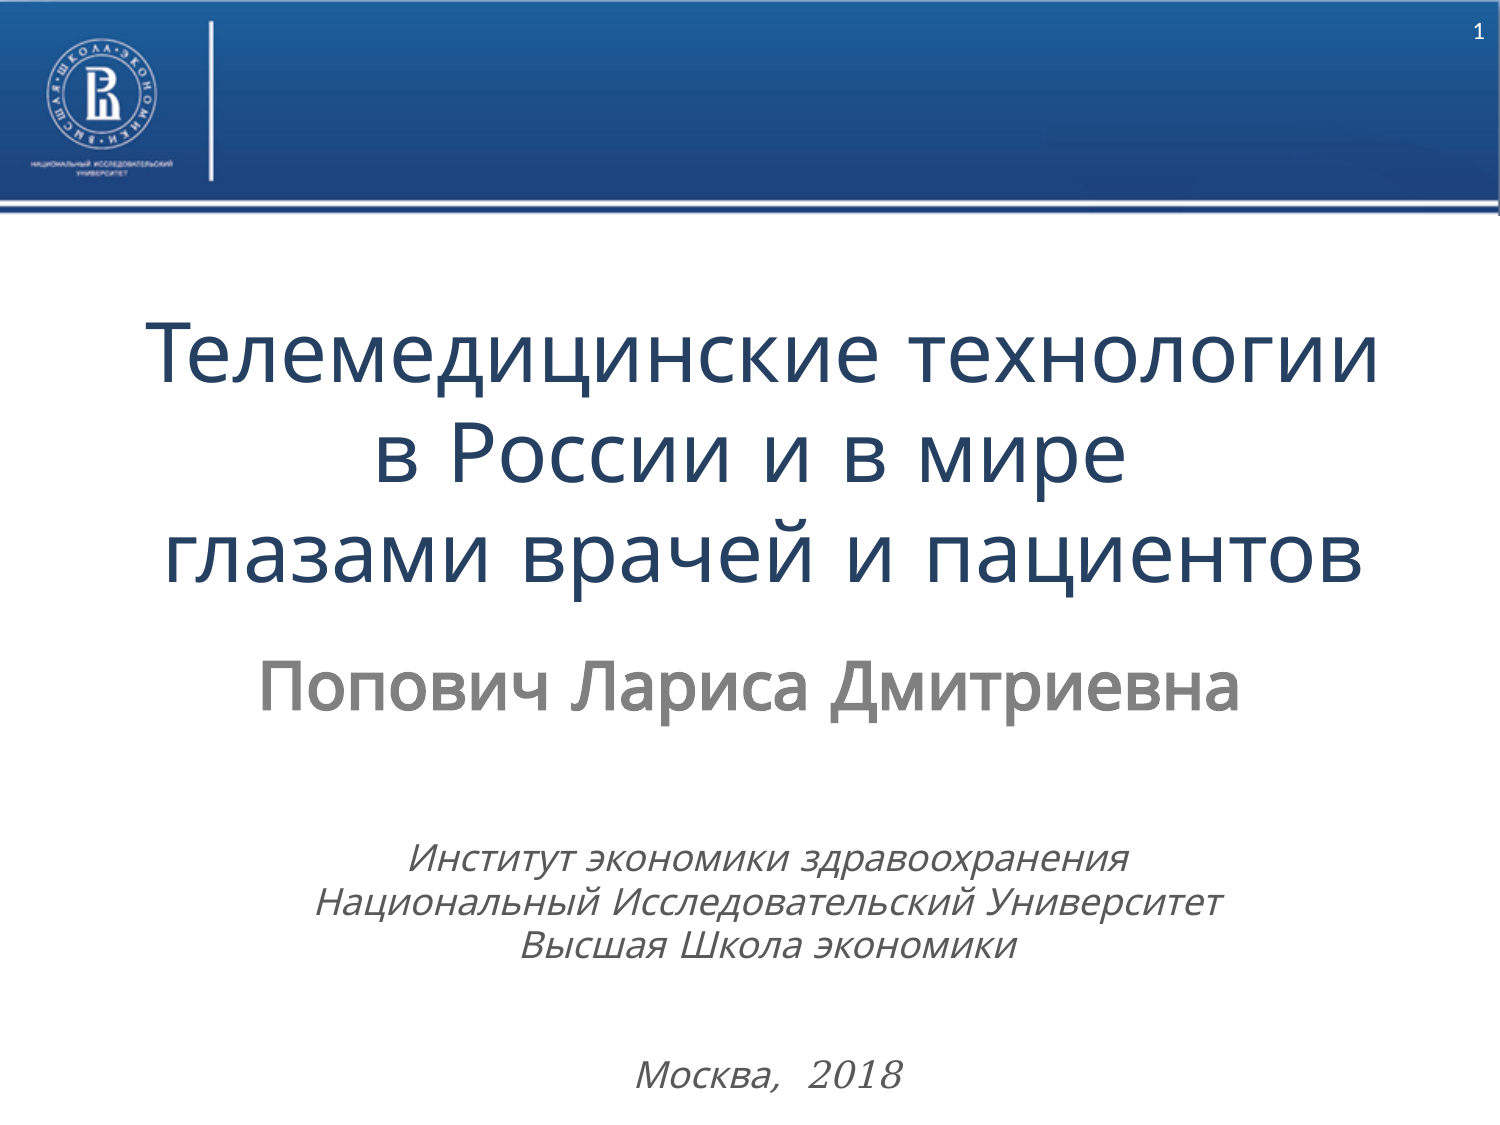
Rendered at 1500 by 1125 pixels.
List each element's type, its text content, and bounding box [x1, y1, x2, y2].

title Телемедицинские технологии в России и в мире глазами врачей и пациентов [117, 234, 1411, 764]
text_box Институт экономики здравоохранения Национальный Исследовательский Университет Высшая Школа экономики Москва, 2018 [221, 782, 1312, 1000]
picture [0, 0, 1500, 216]
subtitle Попович Лариса Дмитриевна [225, 635, 1275, 782]
